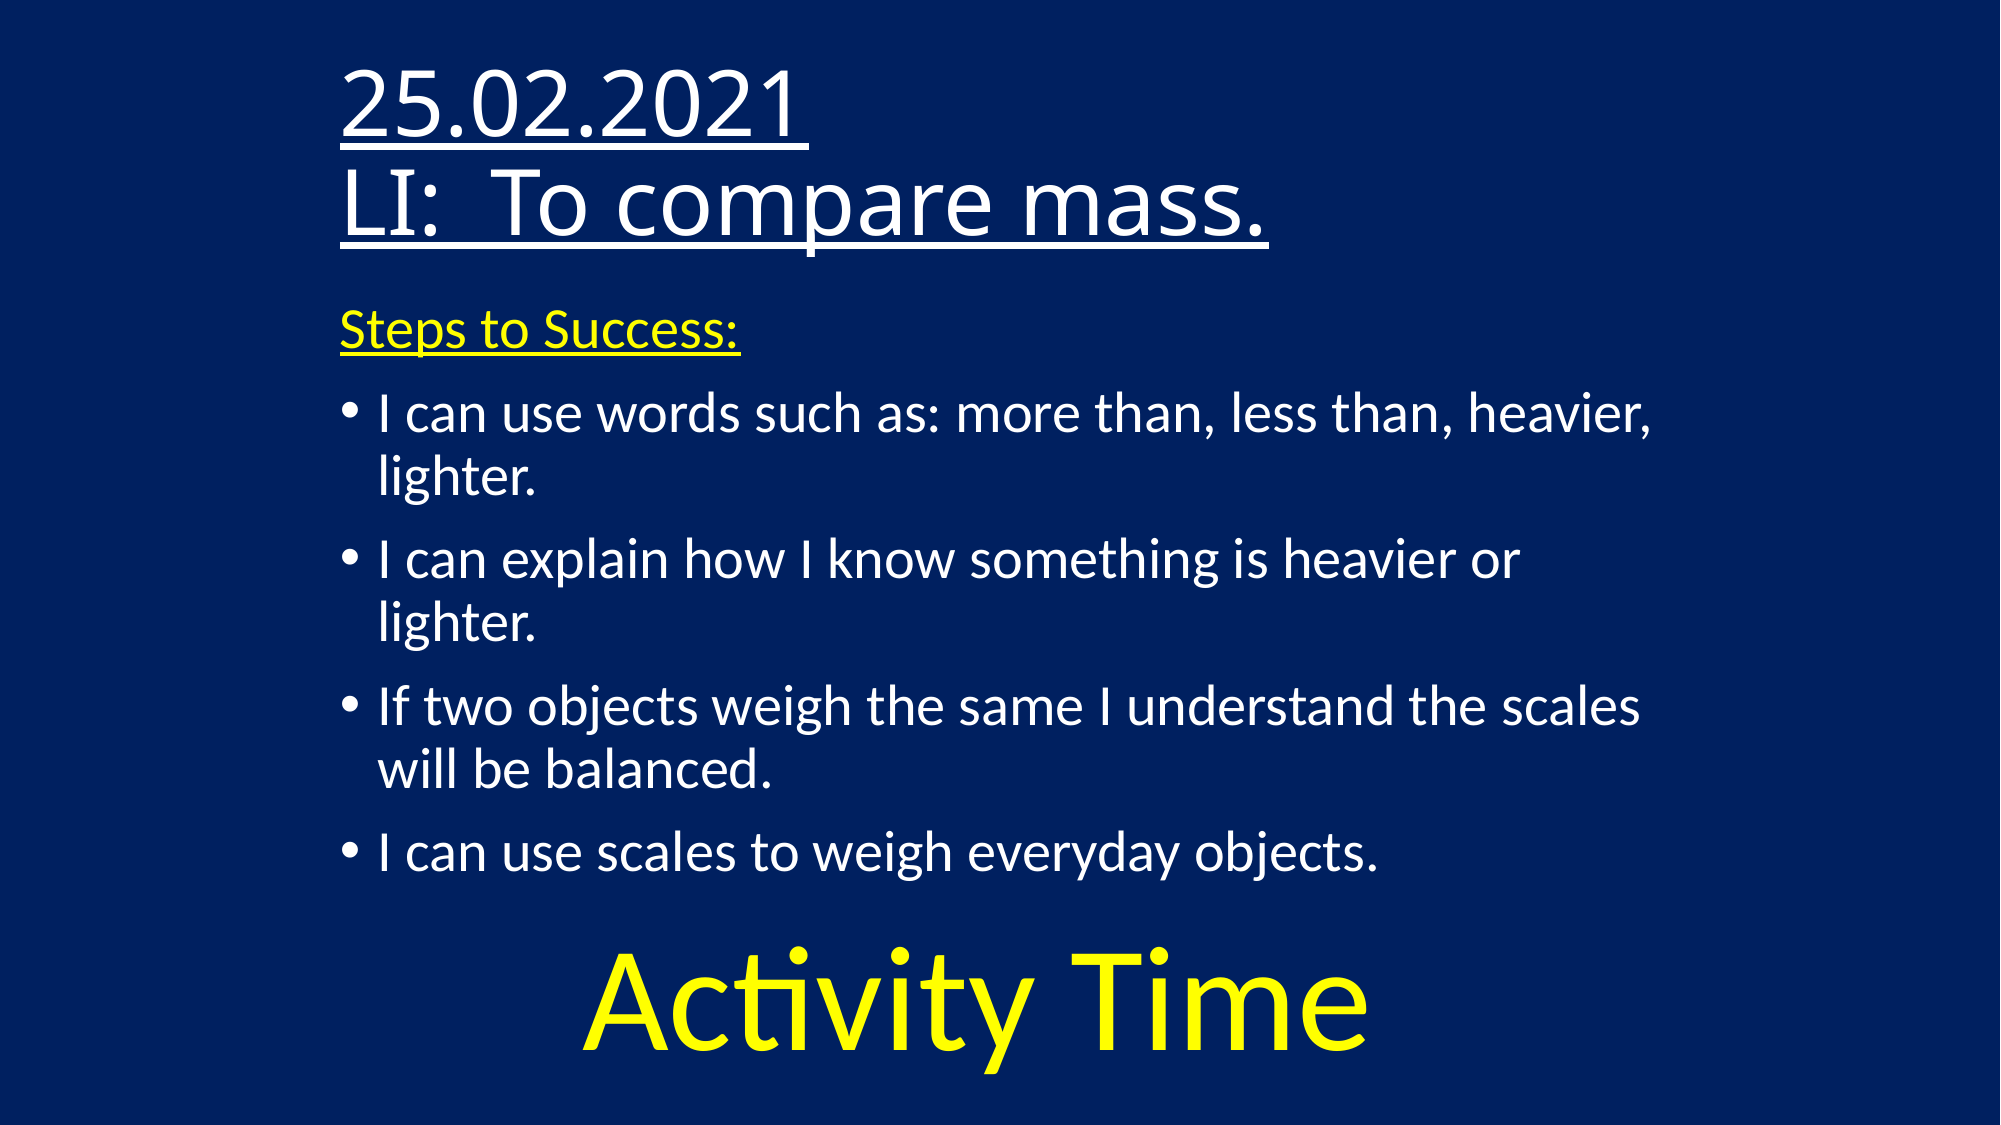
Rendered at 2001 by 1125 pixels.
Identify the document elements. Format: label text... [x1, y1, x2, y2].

text_box Activity Time [567, 893, 1388, 1088]
list Steps to Success: I can use words such as: more than, less than, heavier, lighter. I can explain how I know something is heavier or lighter. If two objects weigh the same I understand the scales will be balanced. I can use scales to weigh everyday objects. [324, 290, 1675, 1035]
title 25.02.2021 LI: To compare mass. [324, 45, 1675, 268]
